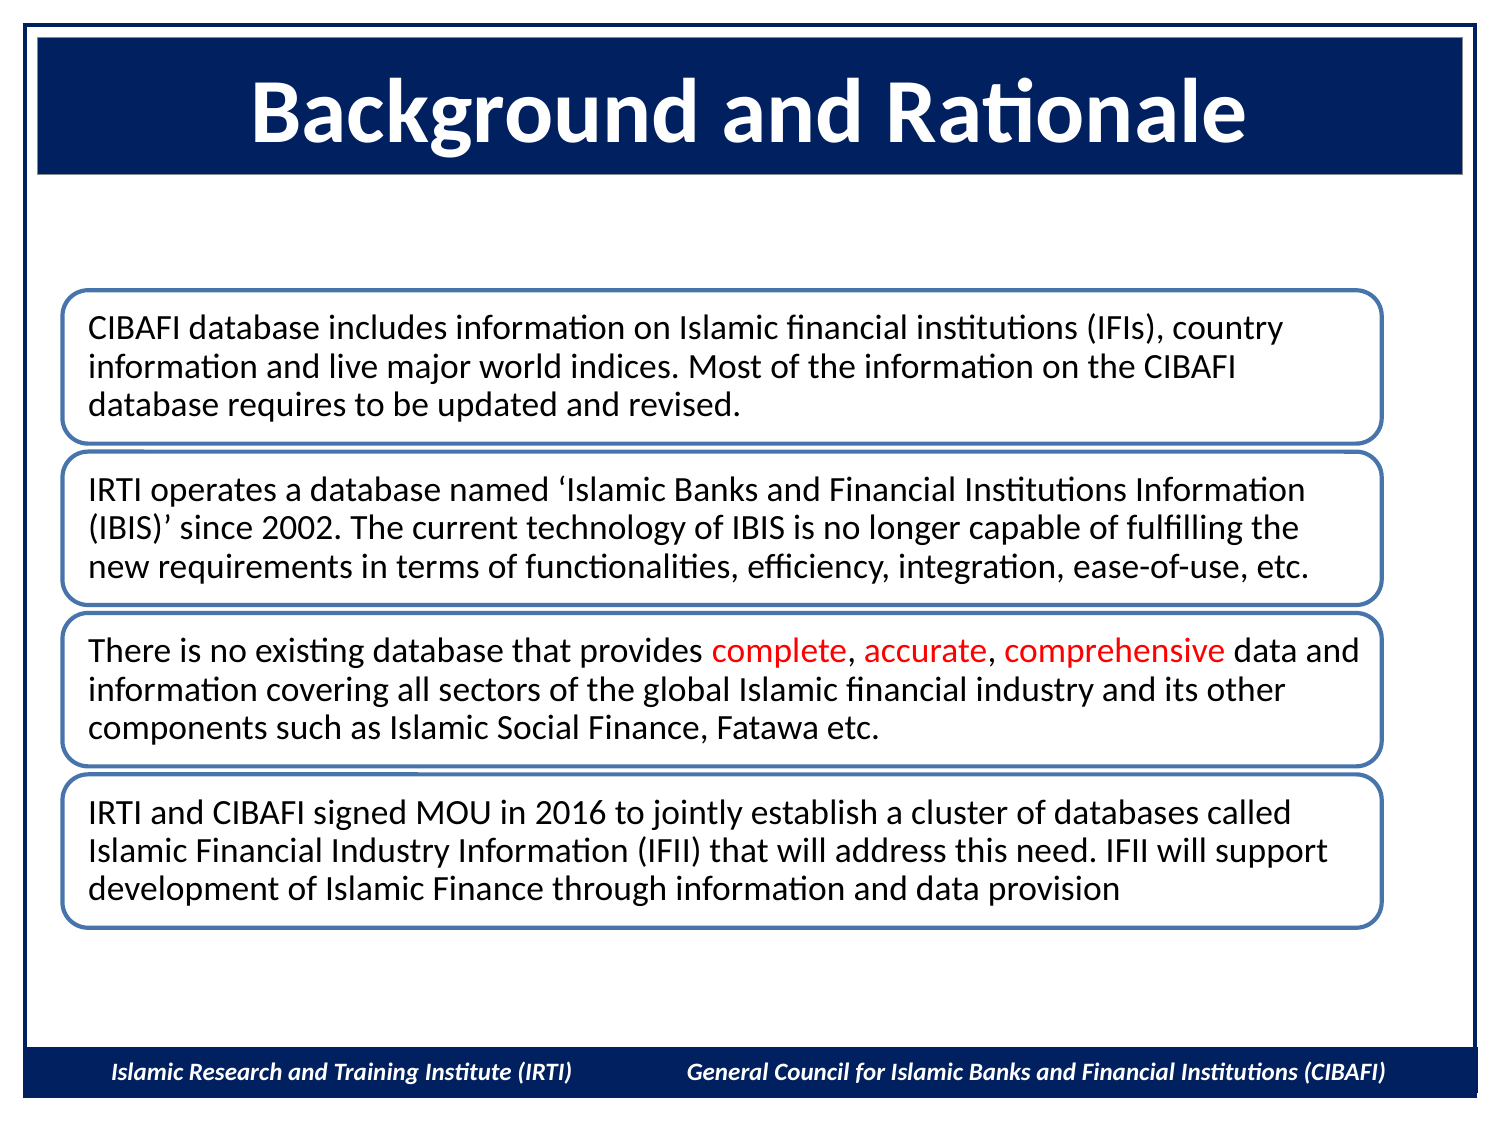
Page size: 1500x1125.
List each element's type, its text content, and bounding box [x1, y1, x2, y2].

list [62, 222, 1382, 996]
text_box [24, 24, 1475, 1096]
text_box Islamic Research and Training Institute (IRTI) General Council for Islamic Banks and Financial Institutions (CIBAFI) [27, 1047, 1478, 1093]
